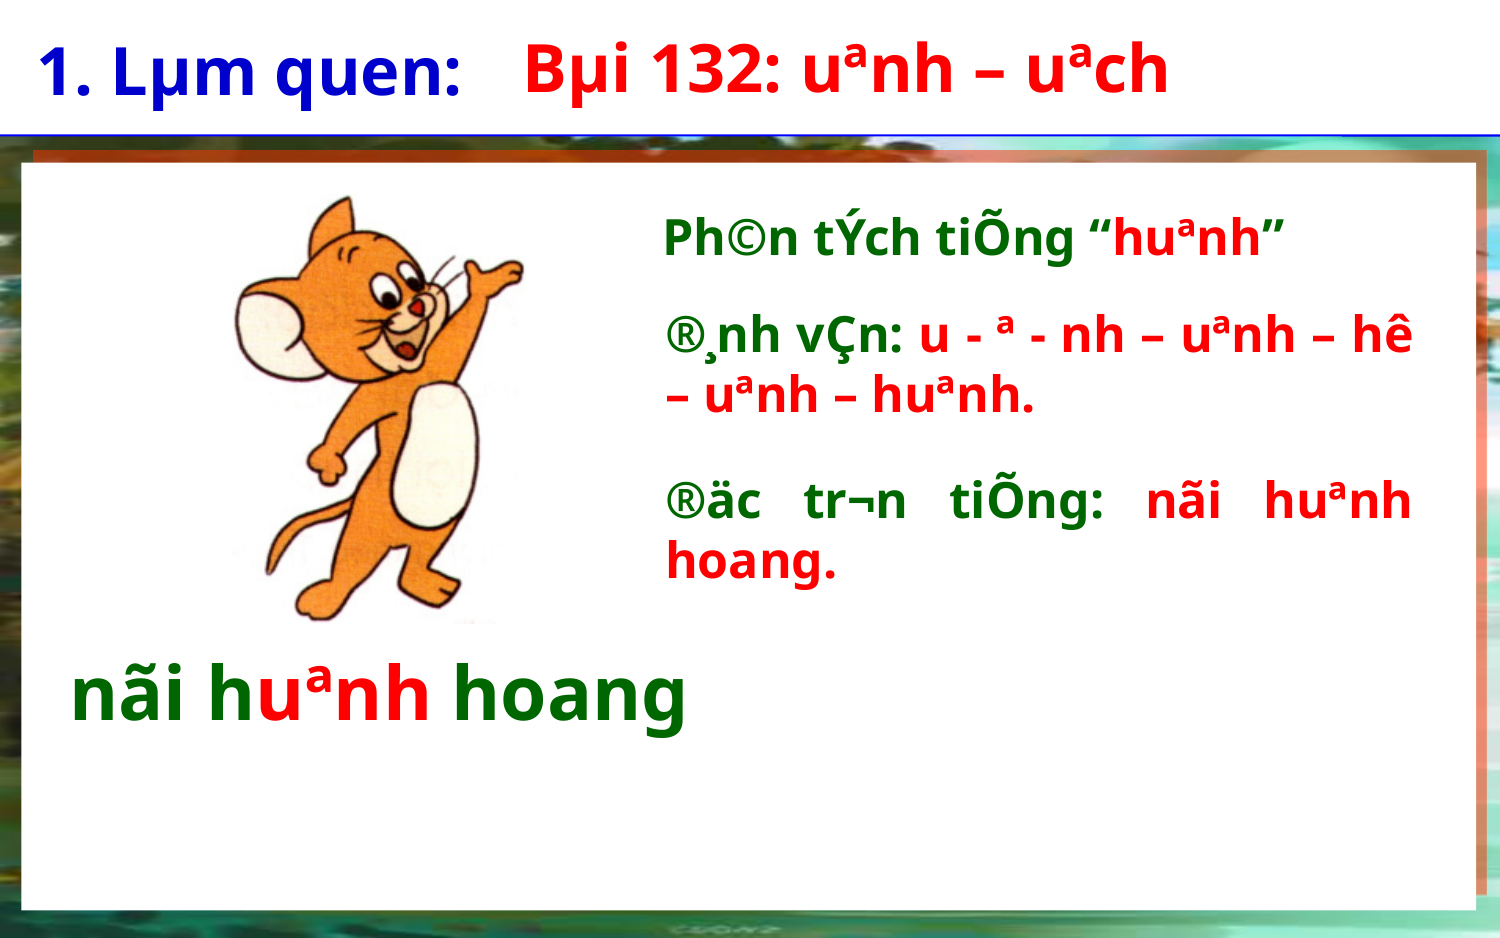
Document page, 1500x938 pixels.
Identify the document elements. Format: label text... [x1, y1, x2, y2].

picture [0, 135, 1500, 938]
text_box Bµi 132: uªnh – uªch [472, 18, 1223, 113]
text_box 1. Lµm quen: [21, 21, 500, 116]
